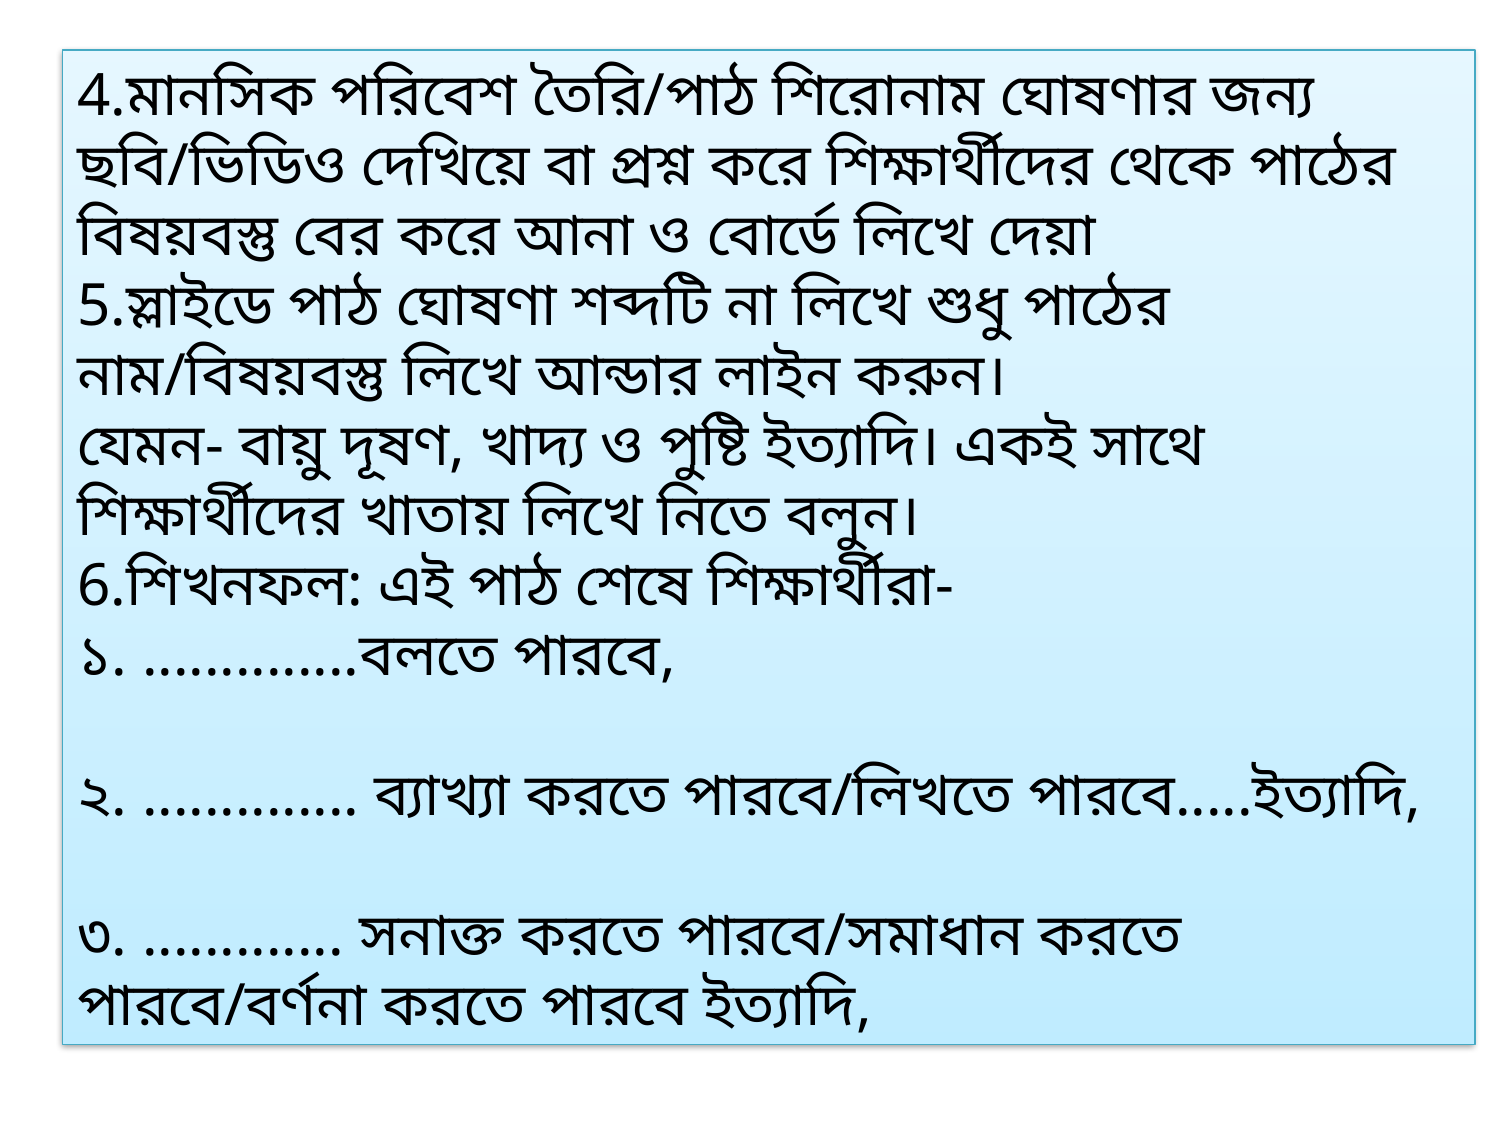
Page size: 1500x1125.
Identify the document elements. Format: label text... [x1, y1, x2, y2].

text_box 4.মানসিক পরিবেশ তৈরি/পাঠ শিরোনাম ঘোষণার জন্য ছবি/ভিডিও দেখিয়ে বা প্রশ্ন করে শিক্ষার্থীদের থেকে পাঠের বিষয়বস্তু বের করে আনা ও বোর্ডে লিখে দেয়া 5.স্লাইডে পাঠ ঘোষণা শব্দটি না লিখে শুধু পাঠের নাম/বিষয়বস্তু লিখে আন্ডার লাইন করুন। যেমন- বায়ু দূষণ, খাদ্য ও পুষ্টি ইত্যাদি। একই সাথে শিক্ষার্থীদের খাতায় লিখে নিতে বলুন। 6.শিখনফল: এই পাঠ শেষে শিক্ষার্থীরা- ১. ..............বলতে পারবে, ২. .............. ব্যাখ্যা করতে পারবে/লিখতে পারবে.....ইত্যাদি, ৩. ............. সনাক্ত করতে পারবে/সমাধান করতে পারবে/বর্ণনা করতে পারবে ইত্যাদি, [62, 49, 1476, 1045]
